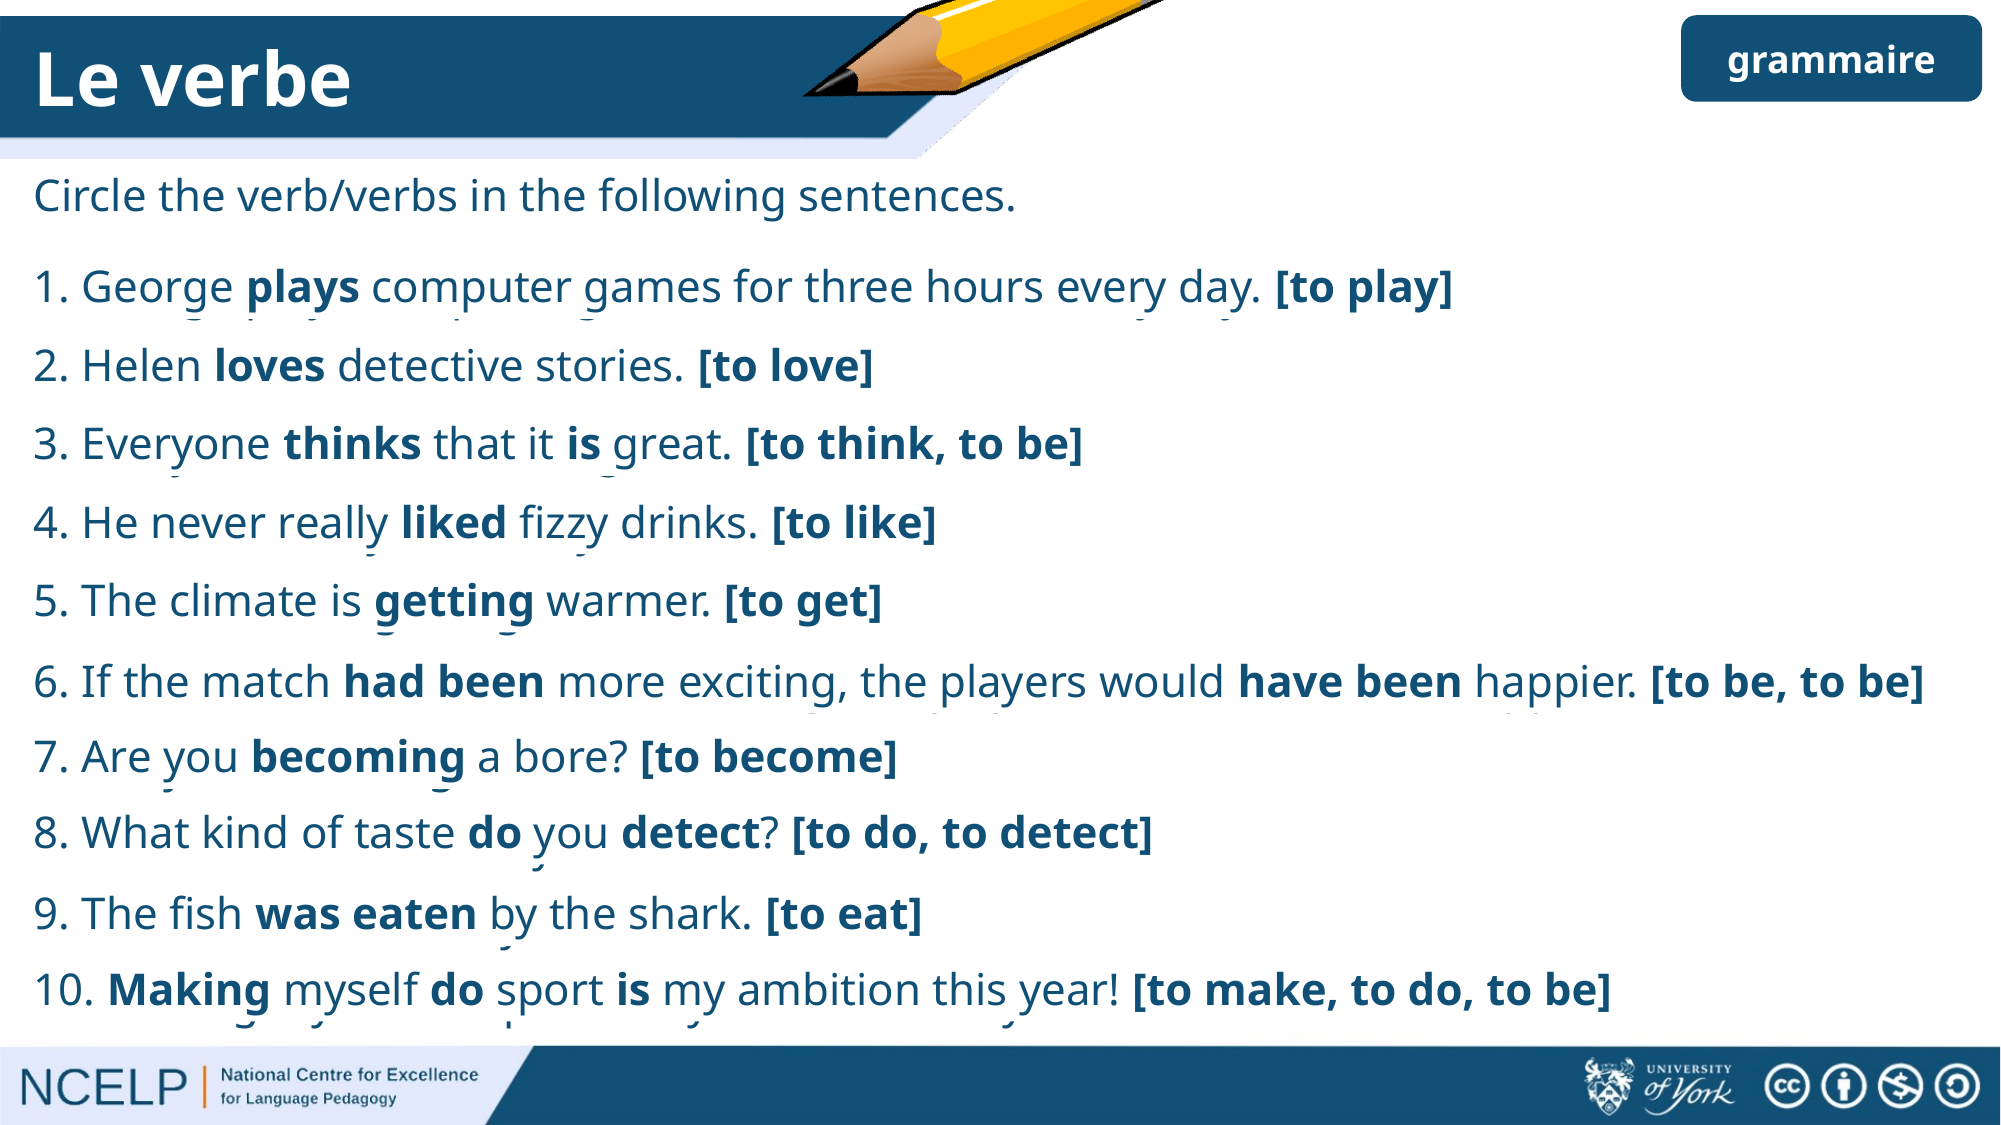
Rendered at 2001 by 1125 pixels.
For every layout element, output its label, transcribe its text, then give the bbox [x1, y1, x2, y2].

text_box 3. Everyone thinks that it is great. [to think, to be] [18, 408, 1923, 476]
text_box grammaire [1681, 15, 1983, 102]
text_box 2. Helen loves detective stories. [to love] [18, 329, 1923, 398]
text_box 4. He never really liked fizzy drinks. [to like] [18, 487, 1923, 555]
text_box 8. What kind of taste do you detect? [to do, to detect] [18, 797, 1923, 865]
text_box 1. George plays computer games for three hours every day. [to play] [18, 251, 1923, 319]
text_box 9. The fish was eaten by the shark. [to eat] [18, 878, 1923, 946]
text_box 10. Making myself do sport is my ambition this year! [to make, to do, to be] [18, 954, 1923, 1022]
text_box 5. The climate is getting warmer. [to get] [18, 565, 1923, 633]
text_box 6. If the match had been more exciting, the players would have been happier. [to be, to be] [18, 646, 2000, 714]
text_box 7. Are you becoming a bore? [to become] [18, 721, 1923, 789]
text_box Circle the verb/verbs in the following sentences. 1. George plays computer games for three hours every day. 2. Helen loves detective stories. 3. Everyone thinks that it is great. 4. He never really liked fizzy drinks. 5. The climate is getting warmer. 6. If the match had been more exciting, the players would have been happier. 7. Are you becoming a bore? 8. What kind of taste do you detect? 9. The fish was eaten by the shark. 10. Making myself do sport is my ambition this year! [18, 160, 1938, 646]
picture [0, 0, 2001, 1125]
text_box Circle the verb/verbs in the following sentences. 1. George plays computer games for three hours every day. 2. Helen loves detective stories. 3. Everyone thinks that it is great. 4. He never really liked fizzy drinks. 5. The climate is getting warmer. 6. If the match had been more exciting, the players would have been happier. 7. Are you becoming a bore? 8. What kind of taste do you detect? 9. The fish was eaten by the shark. 10. Making myself do sport is my ambition this year! [18, 714, 1938, 1036]
